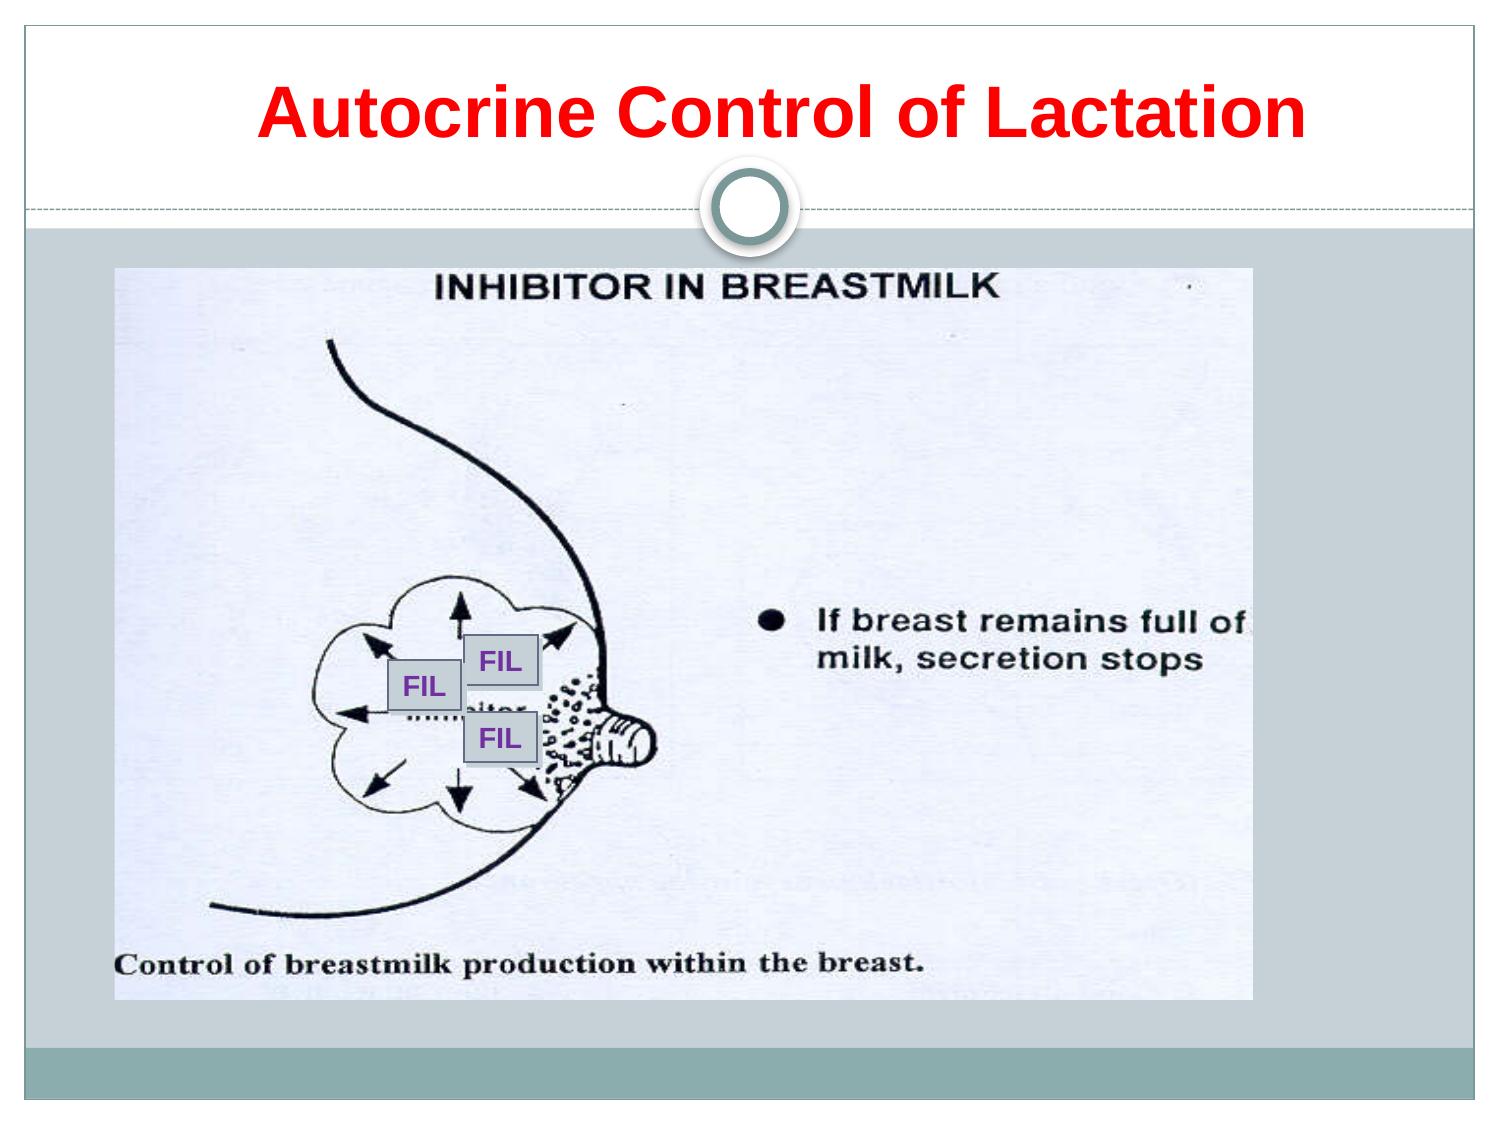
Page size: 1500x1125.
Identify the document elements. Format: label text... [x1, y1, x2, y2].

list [114, 267, 1254, 1001]
text_box Autocrine Control of Lactation [242, 57, 1365, 160]
